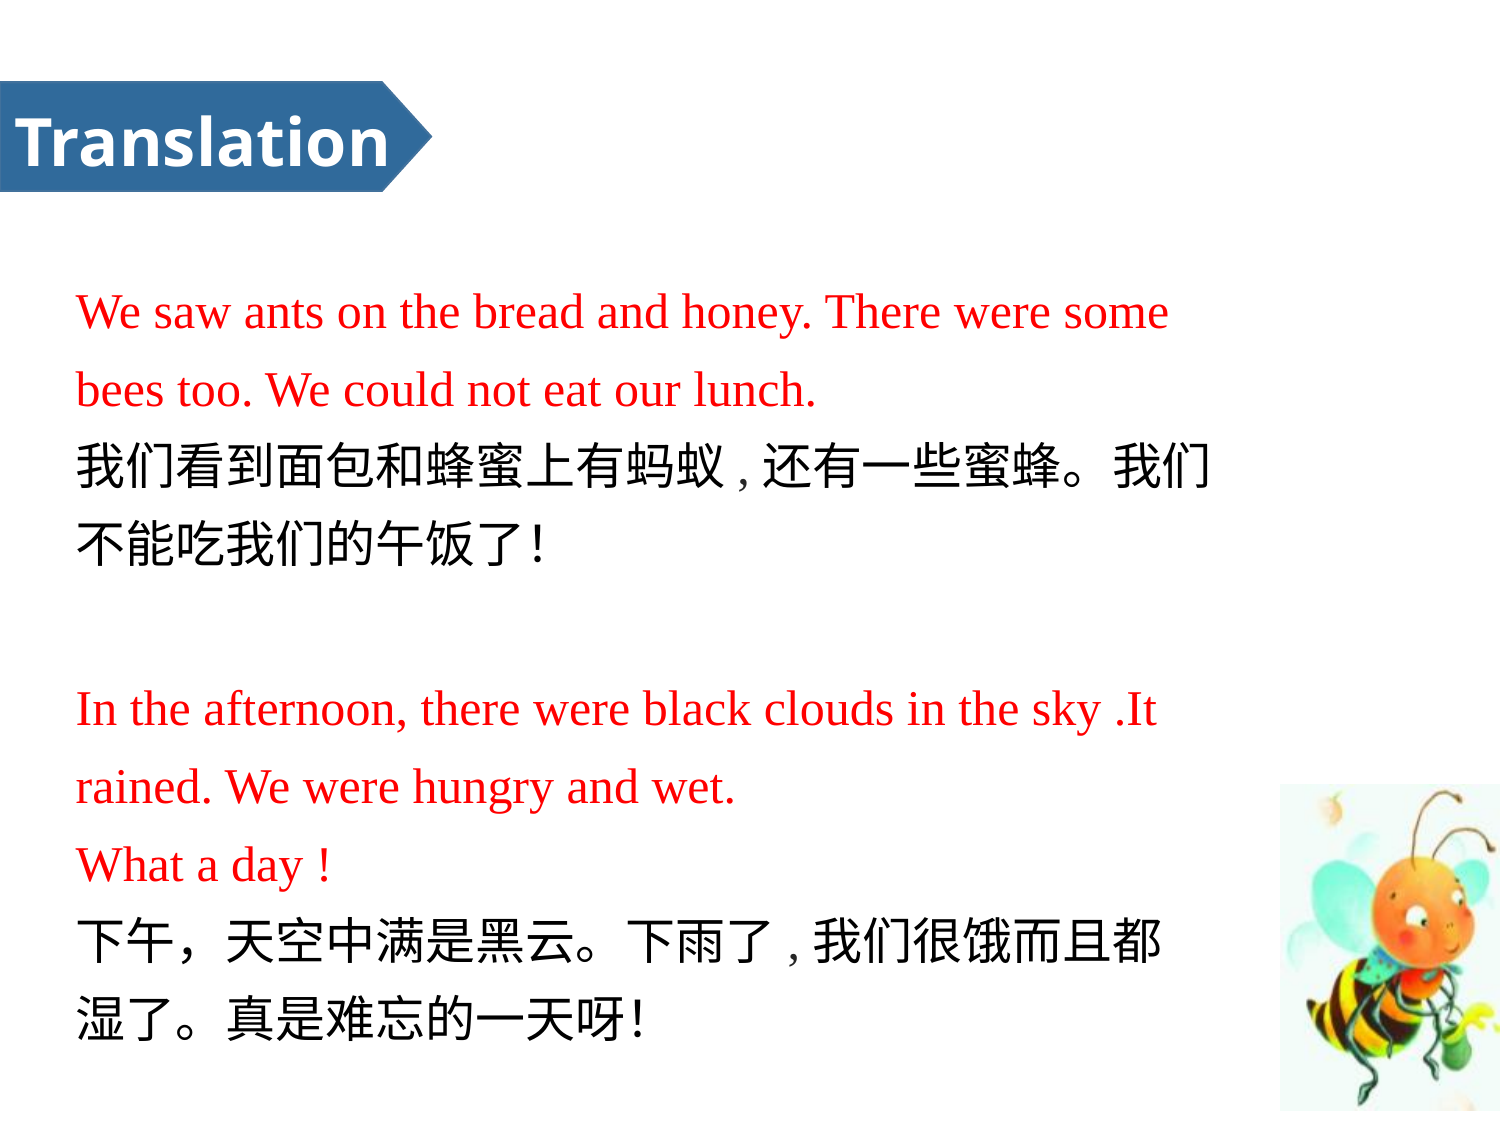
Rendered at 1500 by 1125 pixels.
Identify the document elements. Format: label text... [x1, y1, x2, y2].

text_box In the afternoon, there were black clouds in the sky .It rained. We were hungry and wet. What a day ! 下午，天空中满是黑云。下雨了,我们很饿而且都湿了。真是难忘的一天呀！ [60, 650, 1224, 1055]
text_box We saw ants on the bread and honey. There were some bees too. We could not eat our lunch. 我们看到面包和蜂蜜上有蚂蚁,还有一些蜜蜂。我们不能吃我们的午饭了！ [60, 252, 1271, 580]
title Translation [0, 101, 479, 184]
picture [1280, 784, 1500, 1111]
